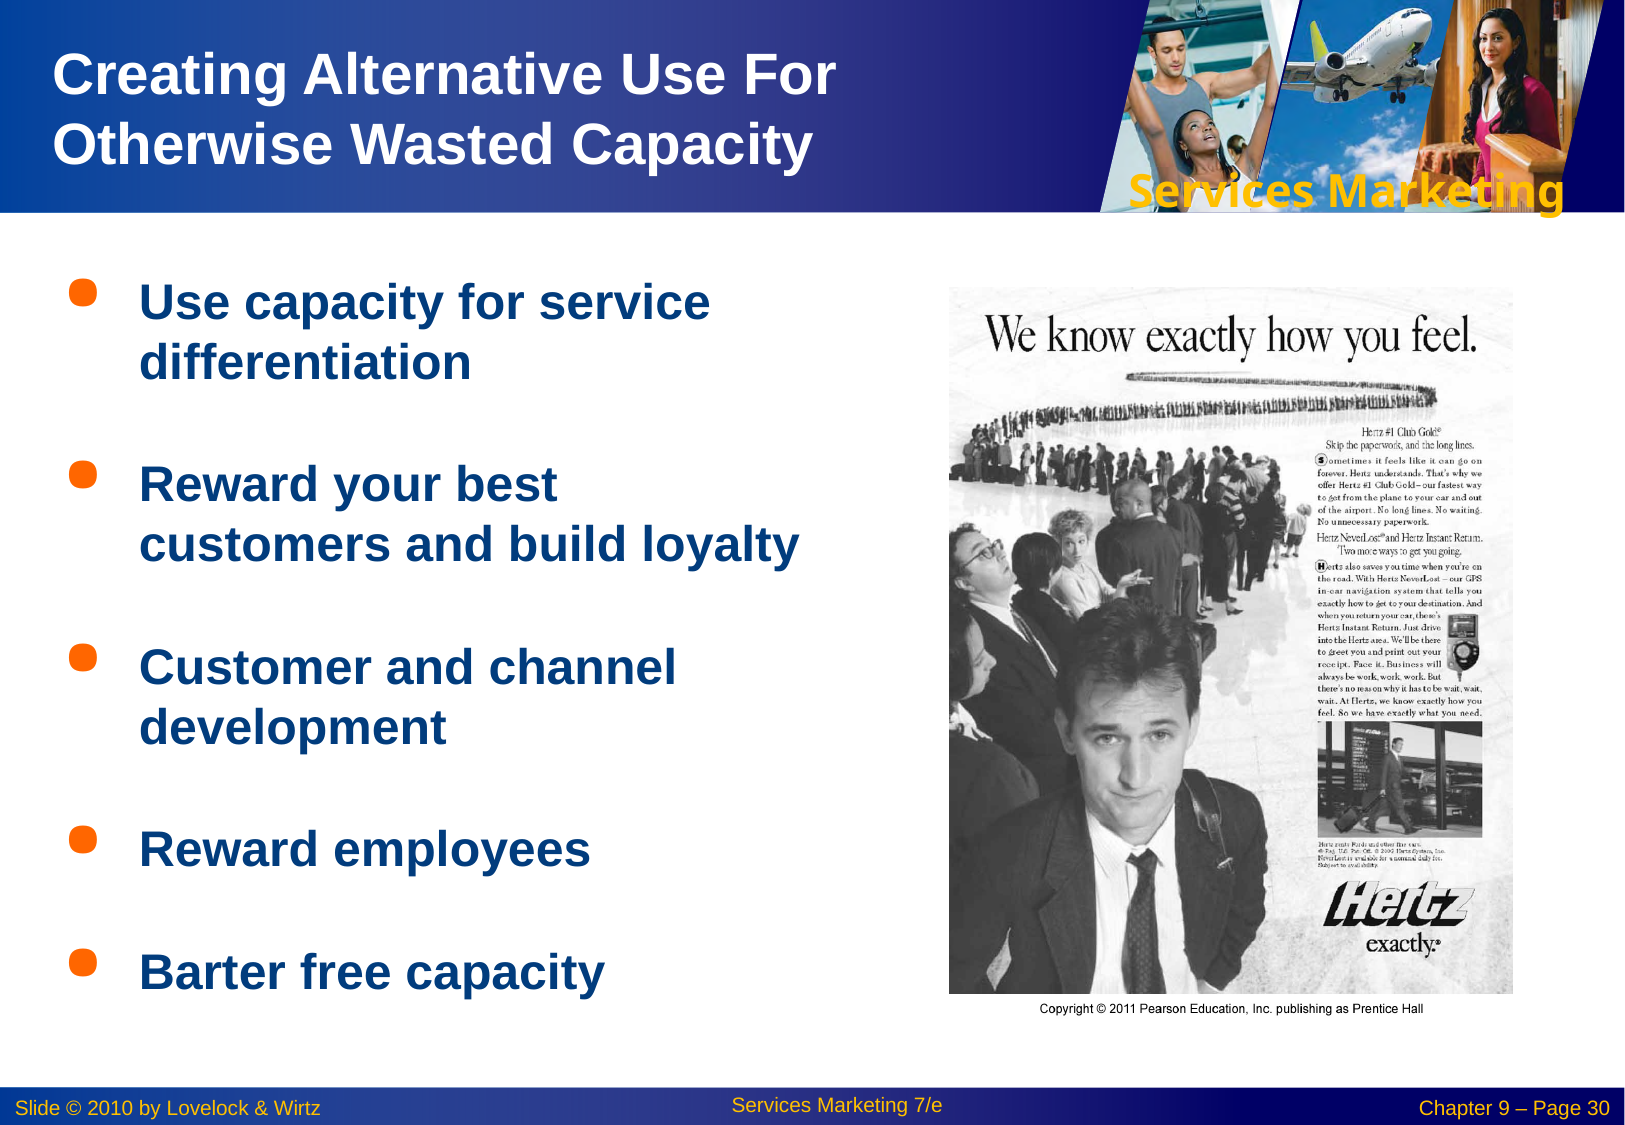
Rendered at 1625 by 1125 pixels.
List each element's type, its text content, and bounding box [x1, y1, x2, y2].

picture [1546, 187, 1556, 202]
picture [1100, 0, 1604, 213]
list Use capacity for service differentiation Reward your best customers and build loyalty Customer and channel development Reward employees Barter free capacity [49, 261, 838, 1051]
title Creating Alternative Use For Otherwise Wasted Capacity [36, 37, 1088, 176]
picture [1162, 186, 1172, 192]
picture [949, 287, 1513, 1026]
